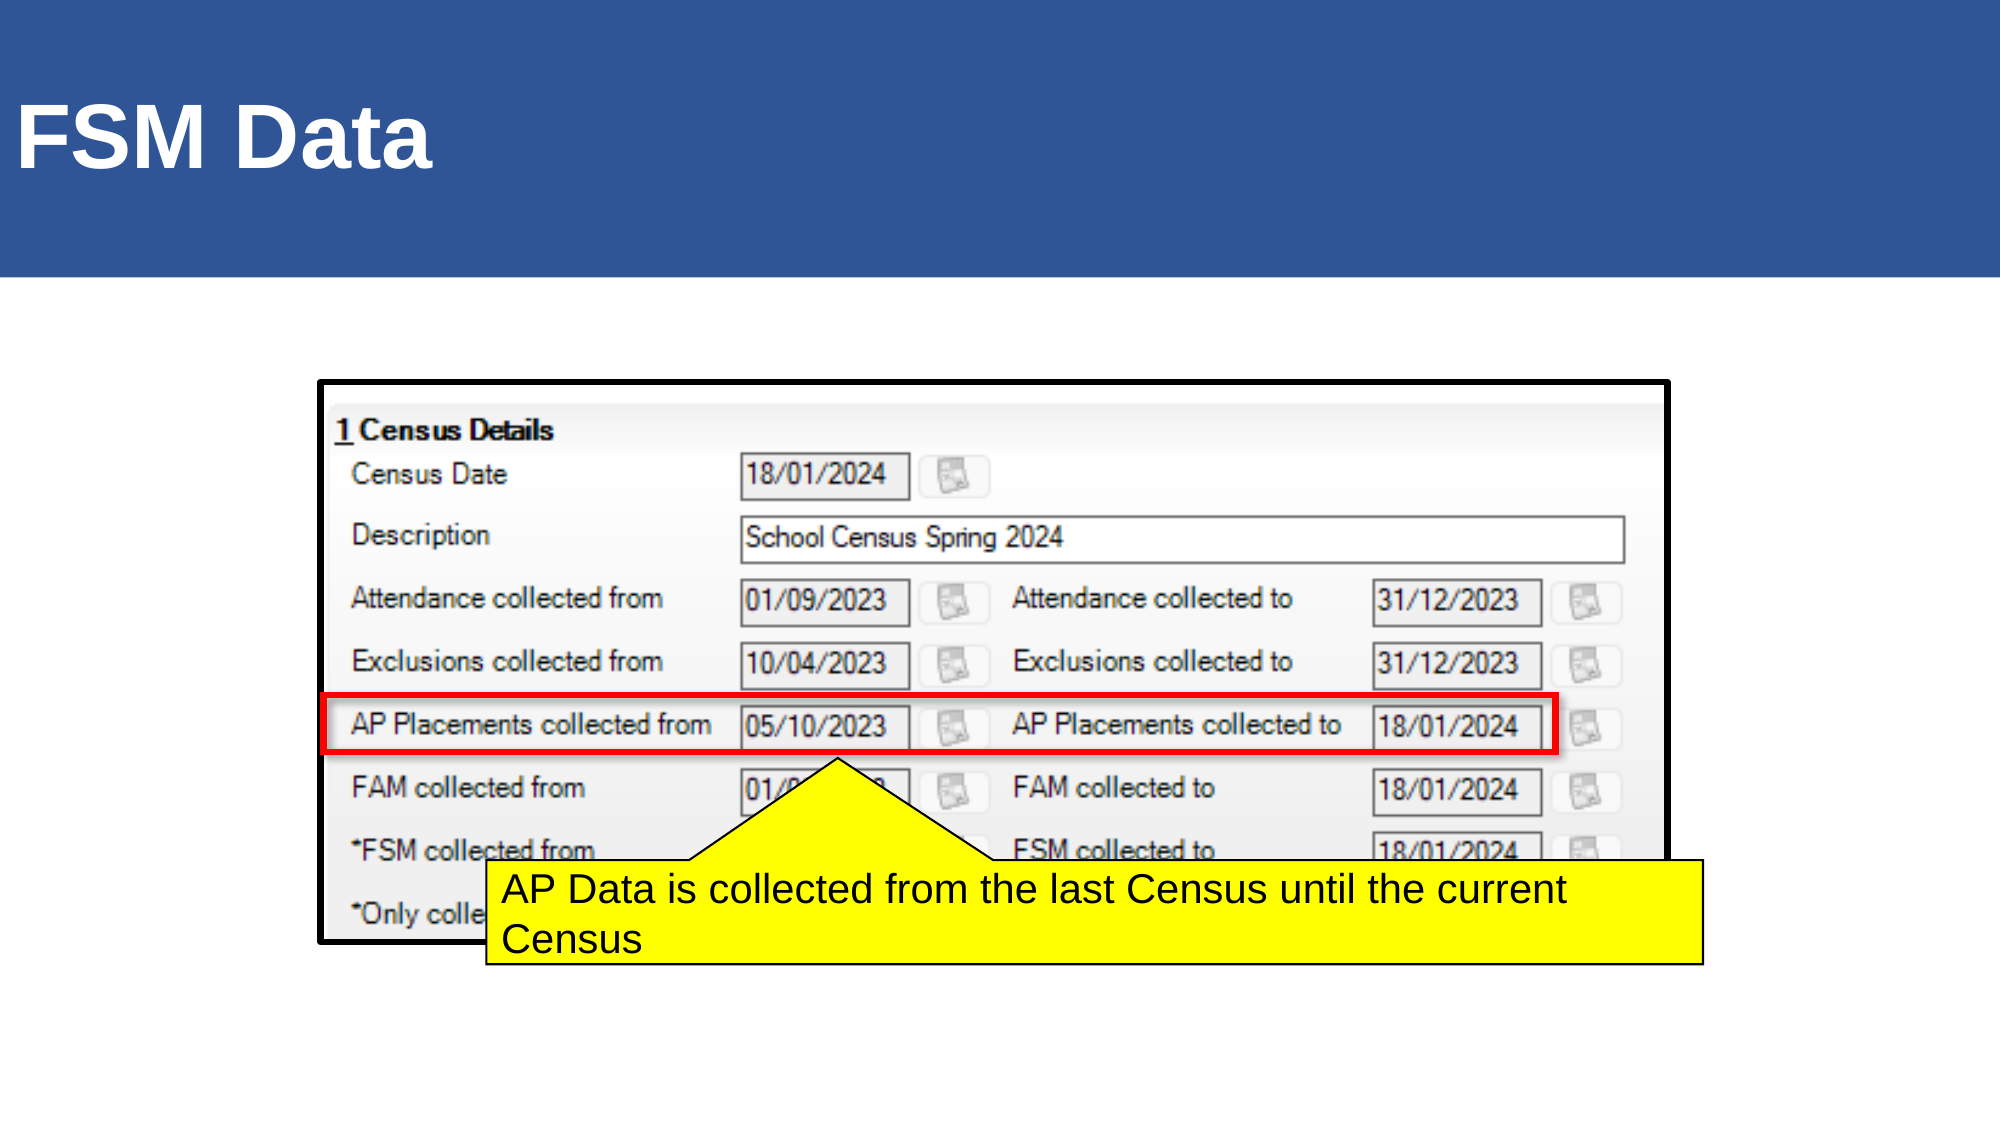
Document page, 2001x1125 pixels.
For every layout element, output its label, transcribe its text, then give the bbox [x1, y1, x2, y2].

text_box AP Data is collected from the last Census until the current Census [485, 859, 1705, 966]
picture [323, 385, 1665, 939]
title FSM Data [0, 0, 2000, 278]
